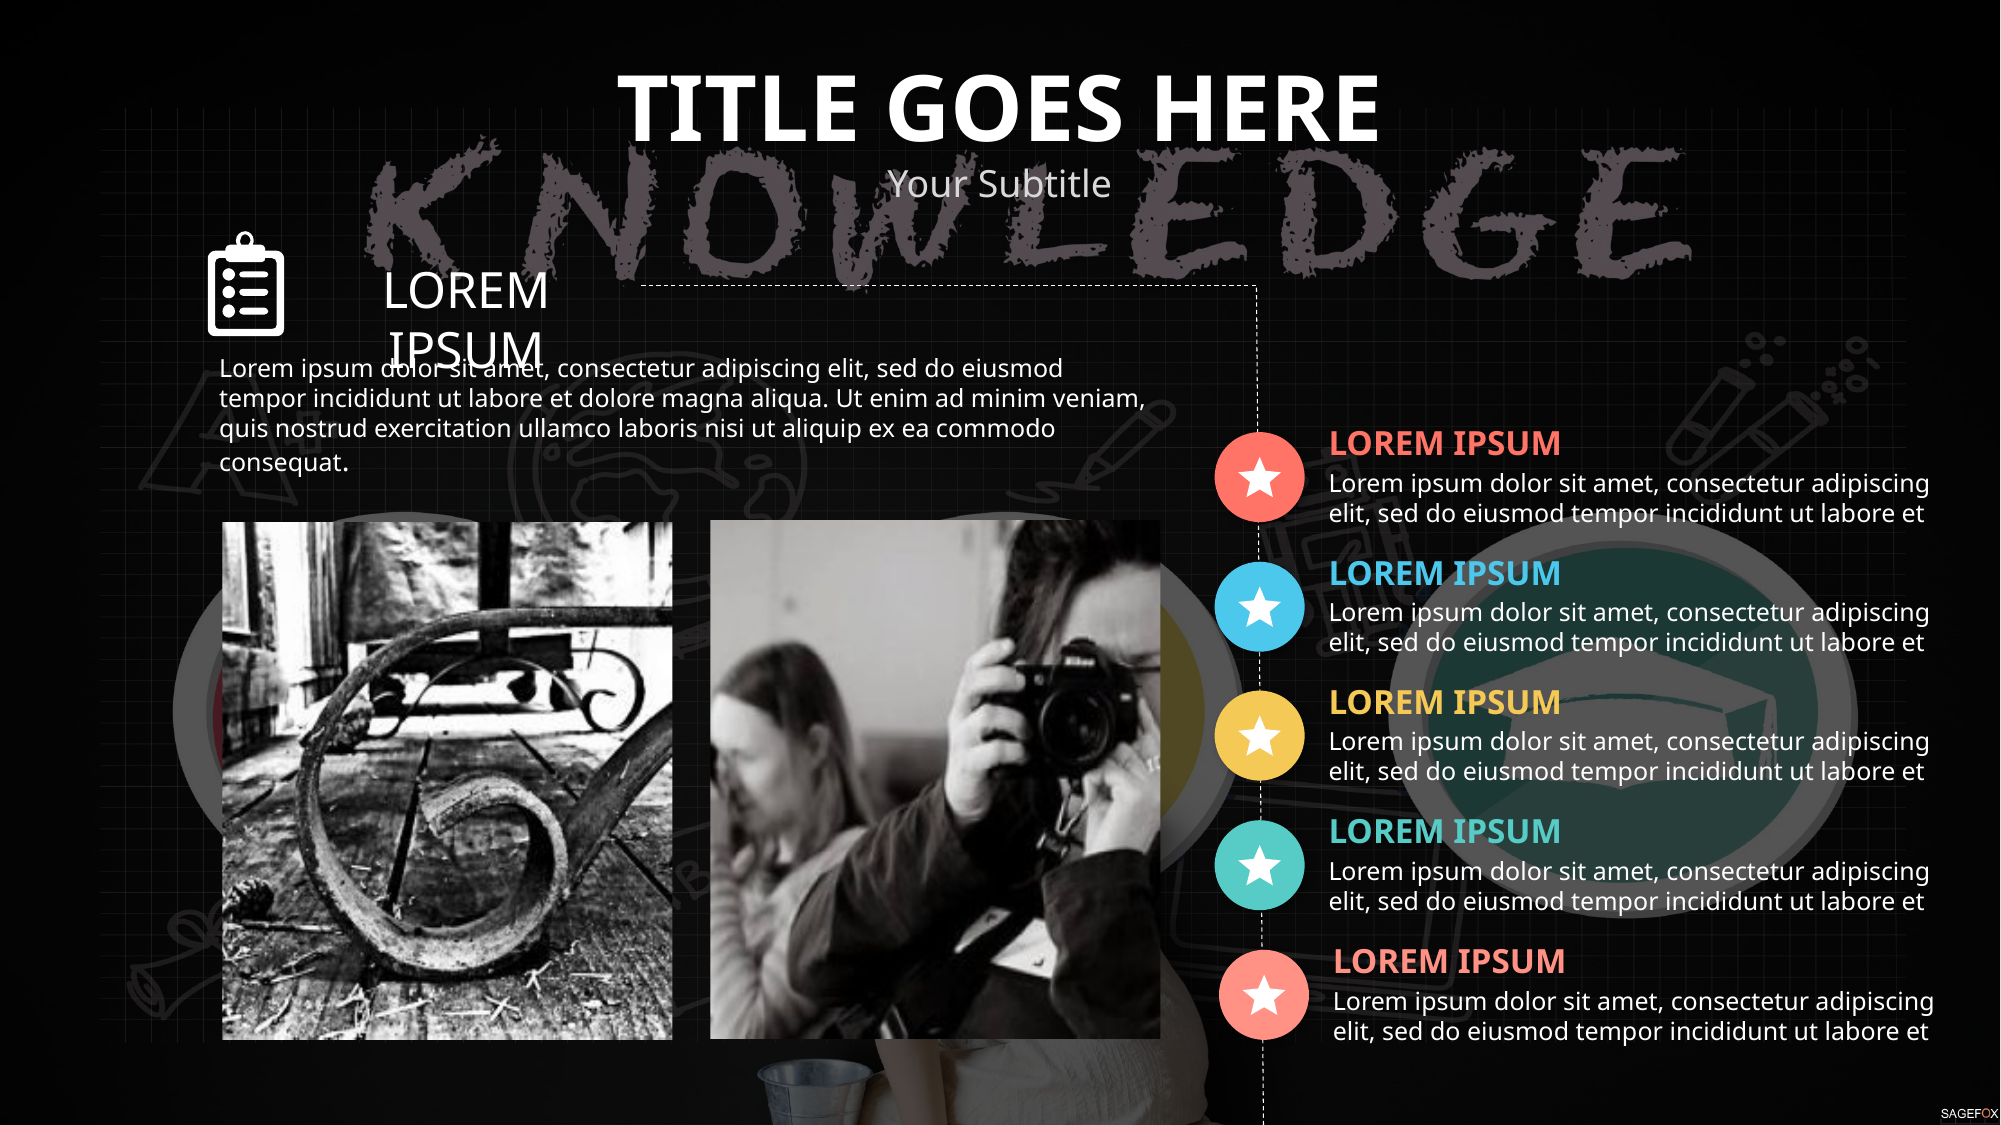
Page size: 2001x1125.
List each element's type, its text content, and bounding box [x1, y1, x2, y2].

text_box TITLE GOES HERE Your Subtitle [548, 42, 1452, 212]
text_box [709, 520, 1161, 1039]
text_box Lorem ipsum dolor sit amet, consectetur adipiscing elit, sed do eiusmod tempor incididunt ut labore et dolore magna aliqua. Ut enim ad minim veniam, quis nostrud exercitation ullamco laboris nisi ut aliquip ex ea commodo consequat. [204, 344, 1168, 485]
picture [0, 0, 2001, 1125]
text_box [1256, 523, 1264, 561]
text_box LOREM IPSUM [292, 250, 642, 344]
text_box [221, 521, 673, 1041]
text_box LOREM IPSUM Lorem ipsum dolor sit amet, consectetur adipiscing elit, sed do eiusmod tempor incididunt ut labore et [1318, 805, 1953, 921]
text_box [207, 231, 285, 337]
text_box LOREM IPSUM Lorem ipsum dolor sit amet, consectetur adipiscing elit, sed do eiusmod tempor incididunt ut labore et [1318, 417, 1953, 533]
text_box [1256, 781, 1264, 820]
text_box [1214, 690, 1305, 781]
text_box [1214, 561, 1305, 652]
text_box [1214, 820, 1305, 911]
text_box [1214, 432, 1305, 523]
text_box LOREM IPSUM Lorem ipsum dolor sit amet, consectetur adipiscing elit, sed do eiusmod tempor incididunt ut labore et [1318, 546, 1953, 662]
text_box LOREM IPSUM Lorem ipsum dolor sit amet, consectetur adipiscing elit, sed do eiusmod tempor incididunt ut labore et [1322, 935, 1958, 1050]
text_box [1256, 287, 1264, 432]
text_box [1256, 652, 1264, 690]
text_box LOREM IPSUM Lorem ipsum dolor sit amet, consectetur adipiscing elit, sed do eiusmod tempor incididunt ut labore et [1318, 675, 1953, 791]
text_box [1256, 911, 1264, 949]
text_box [1218, 949, 1309, 1040]
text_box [1256, 1040, 1264, 1125]
